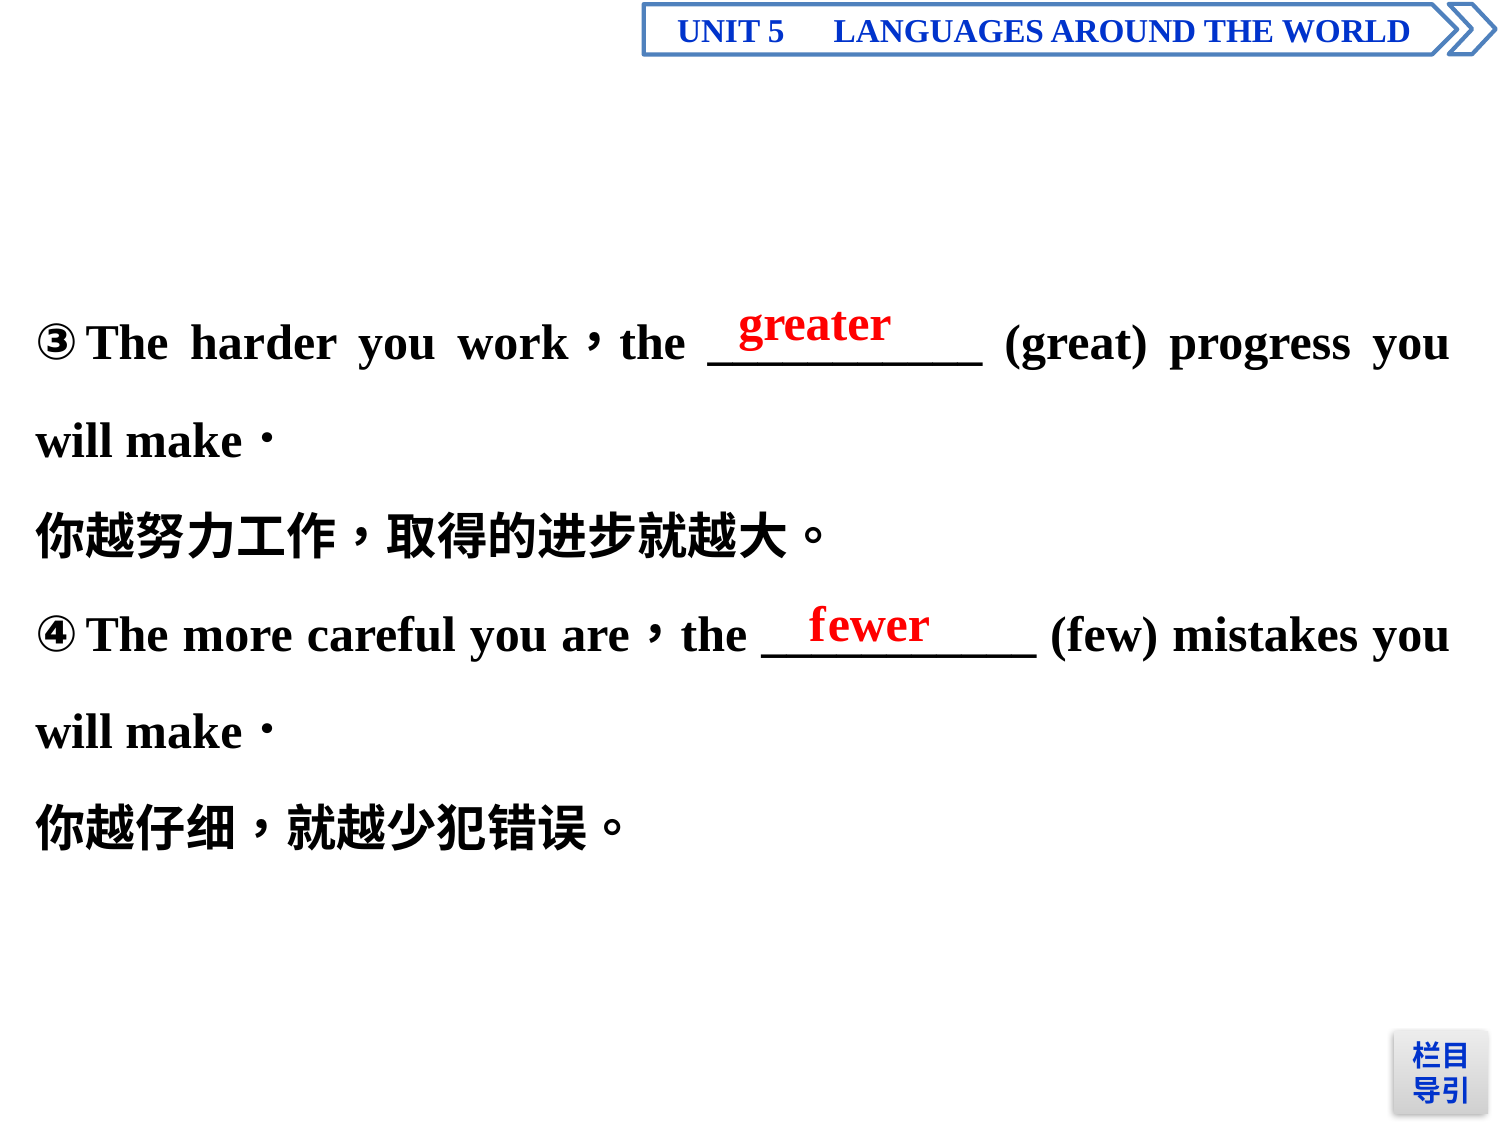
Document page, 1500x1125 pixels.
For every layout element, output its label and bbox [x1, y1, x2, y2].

text_box [35, 309, 1466, 894]
text_box [808, 591, 1500, 658]
text_box [738, 290, 1500, 357]
